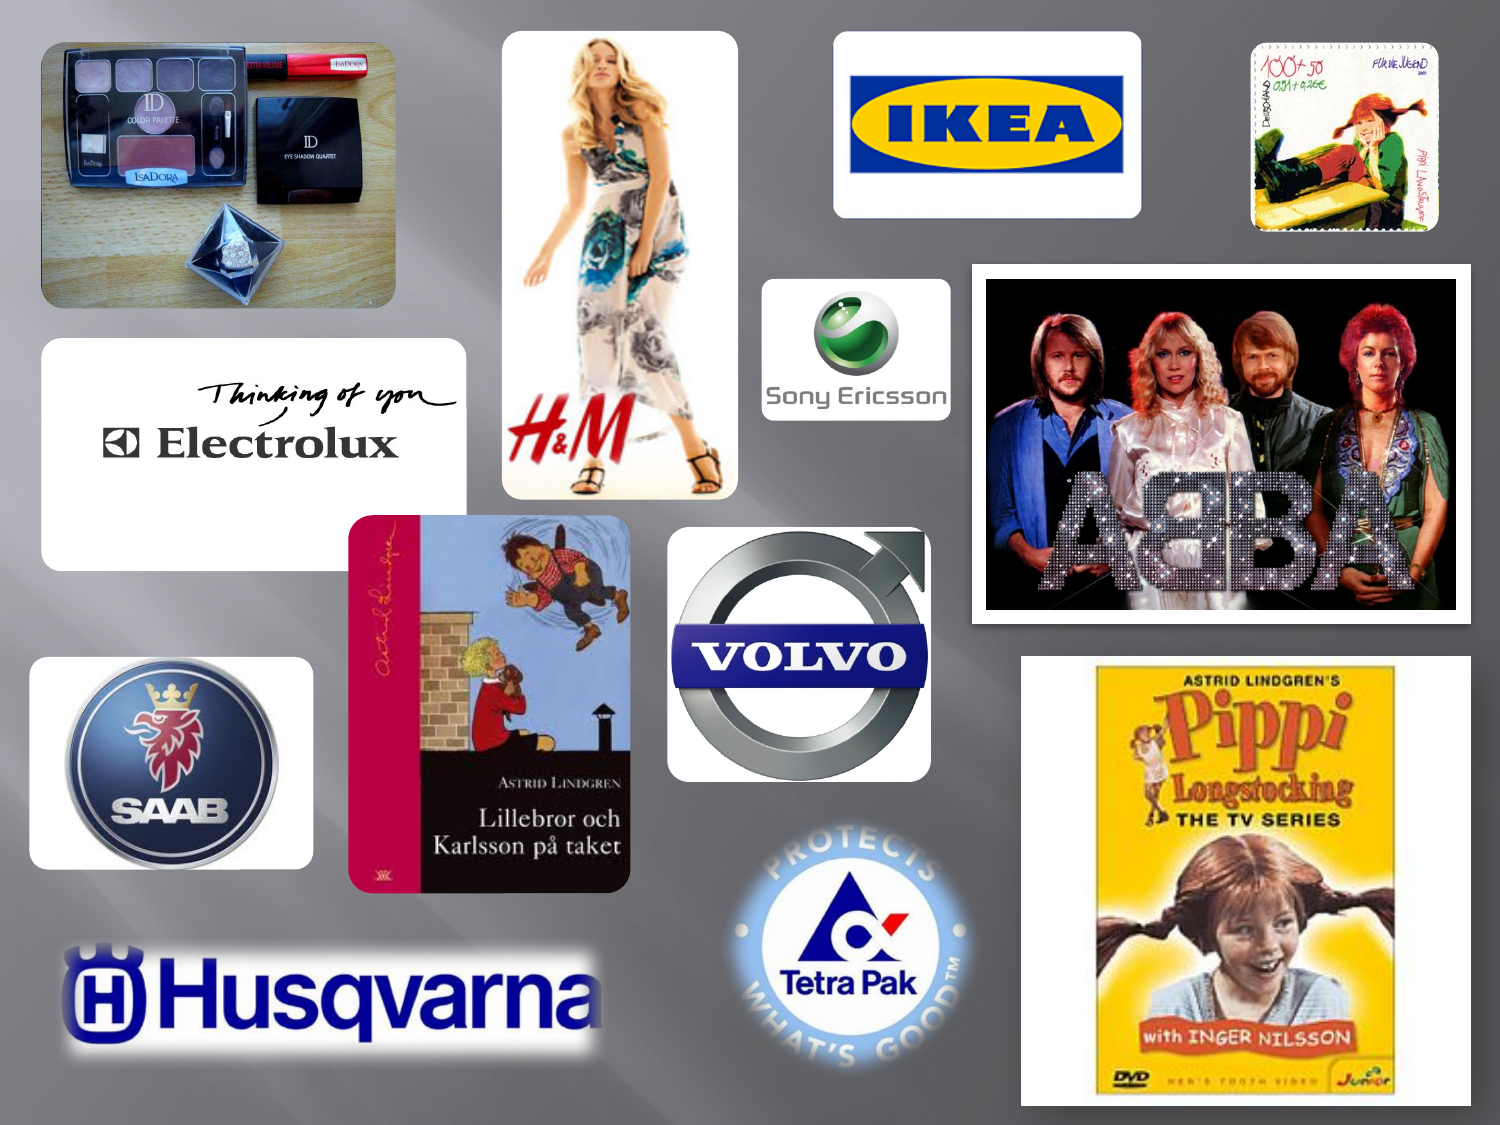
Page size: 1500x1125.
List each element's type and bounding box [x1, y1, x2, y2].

picture [29, 656, 314, 870]
picture [1021, 656, 1471, 1107]
picture [52, 935, 609, 1072]
picture [832, 30, 1143, 220]
picture [501, 30, 739, 500]
list [1250, 42, 1439, 232]
picture [666, 526, 932, 783]
picture [714, 810, 987, 1083]
picture [41, 337, 631, 894]
picture [41, 42, 396, 309]
picture [985, 278, 1457, 610]
picture [761, 278, 951, 421]
